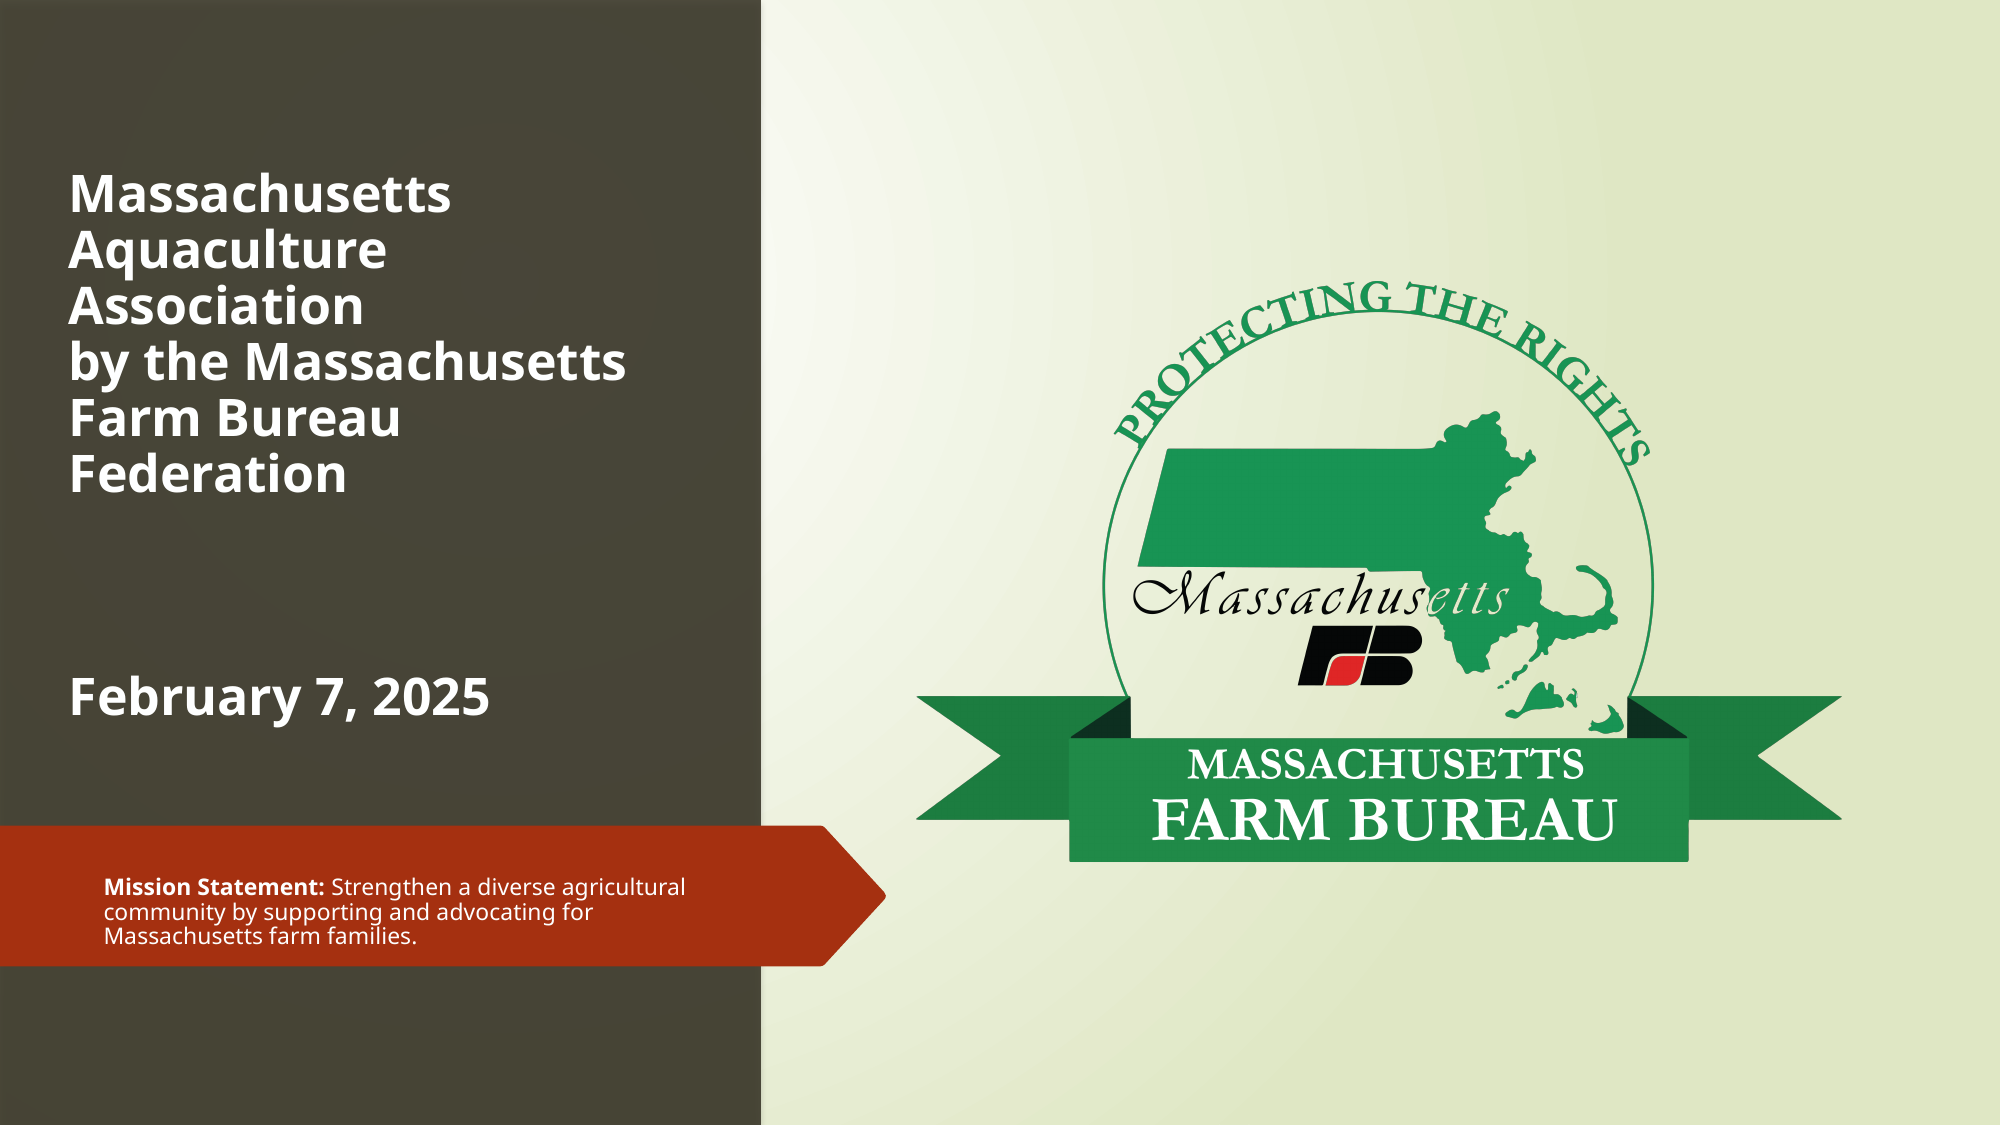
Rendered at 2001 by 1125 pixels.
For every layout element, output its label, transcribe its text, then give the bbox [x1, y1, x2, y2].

text_box [762, 0, 2000, 1125]
title Massachusetts Aquaculture Association by the Massachusetts Farm Bureau Federation February 7, 2025 [53, 158, 709, 806]
picture [916, 262, 1843, 864]
text_box [0, 0, 762, 825]
text_box [0, 825, 886, 967]
subtitle Mission Statement: Strengthen a diverse agricultural community by supporting and advocating for Massachusetts farm families. [88, 867, 709, 958]
text_box [0, 967, 762, 1125]
